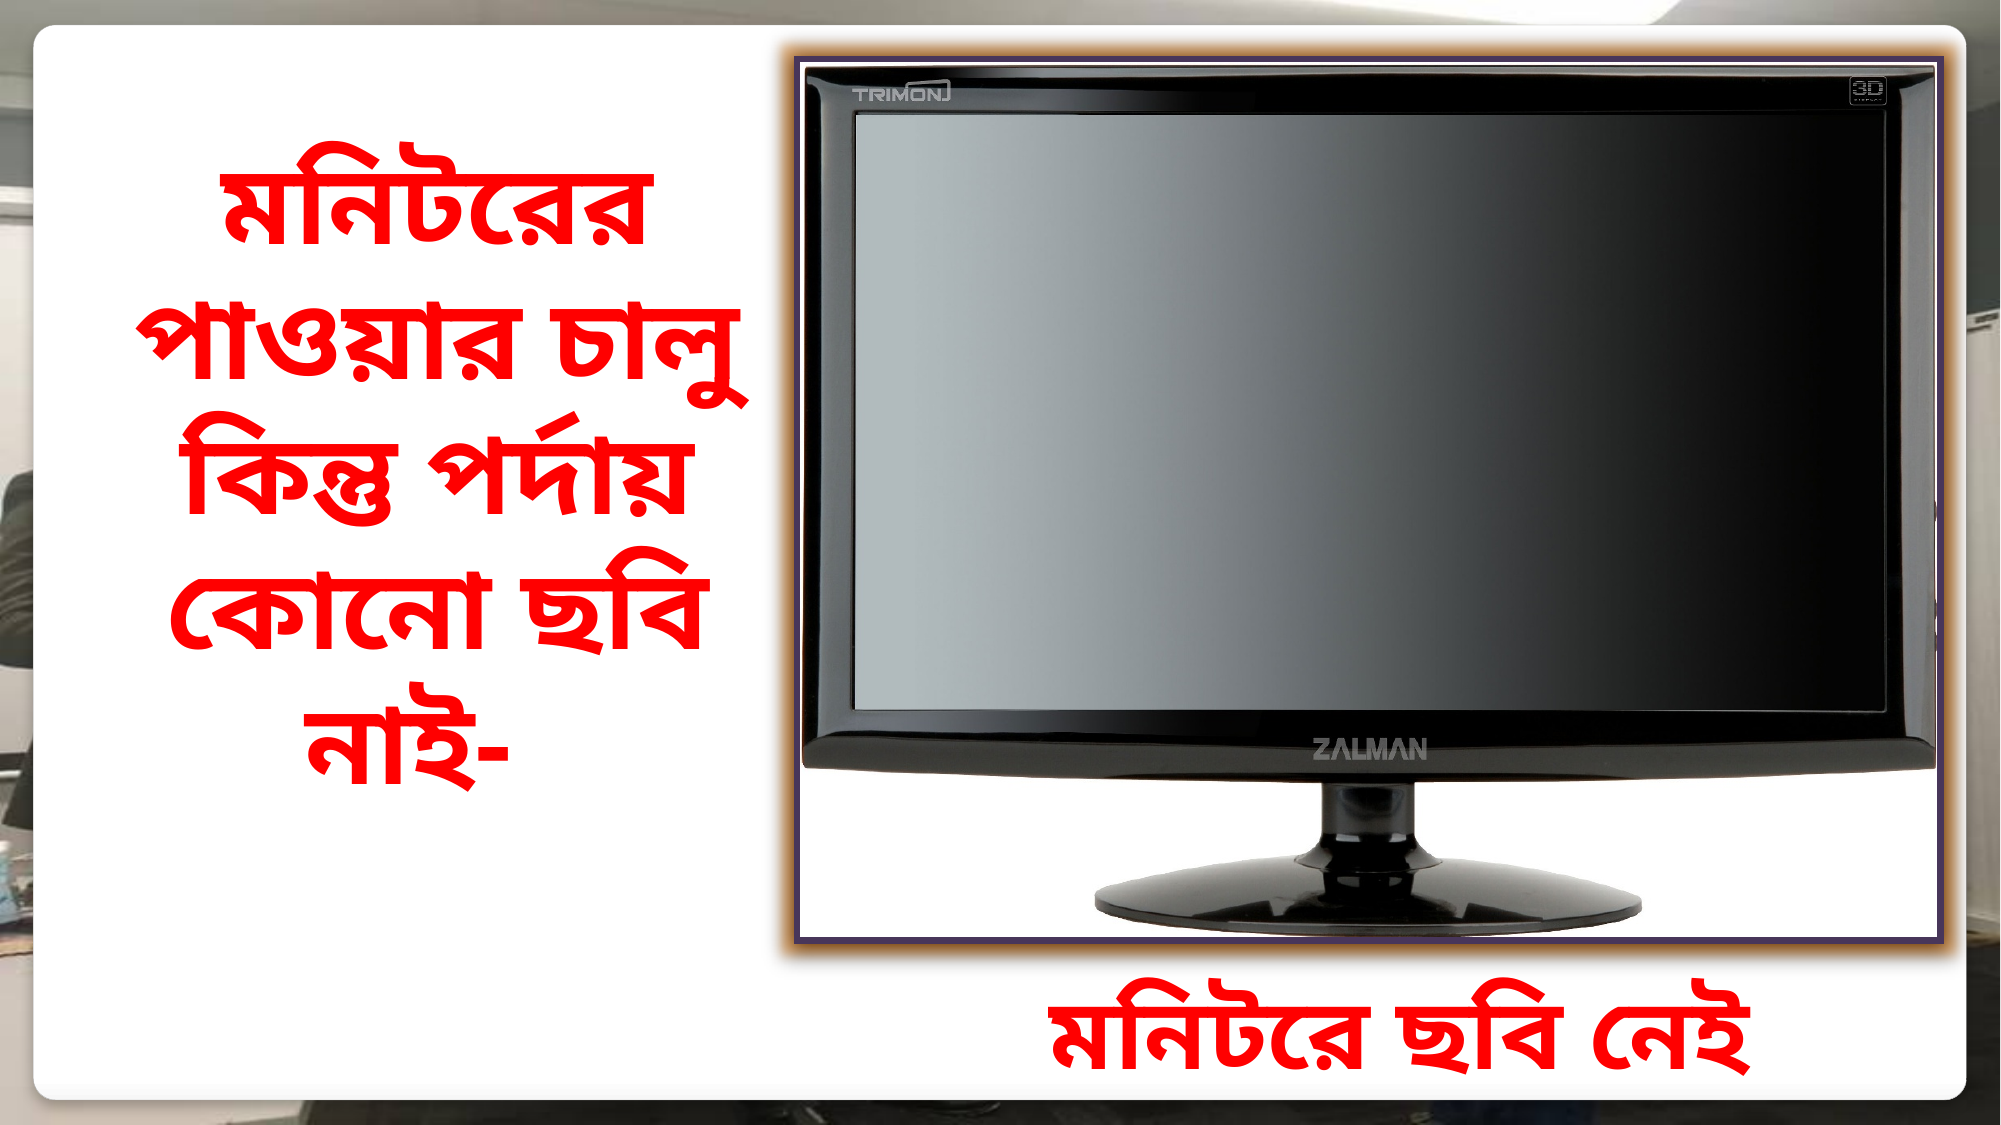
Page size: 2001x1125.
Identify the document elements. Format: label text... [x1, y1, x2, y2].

text_box মনিটরে ছবি নেই [1024, 973, 1775, 1098]
text_box মনিটরের পাওয়ার চালু কিন্তু পর্দায় কোনো ছবি নাই- [37, 124, 768, 815]
picture [0, 0, 2001, 1125]
